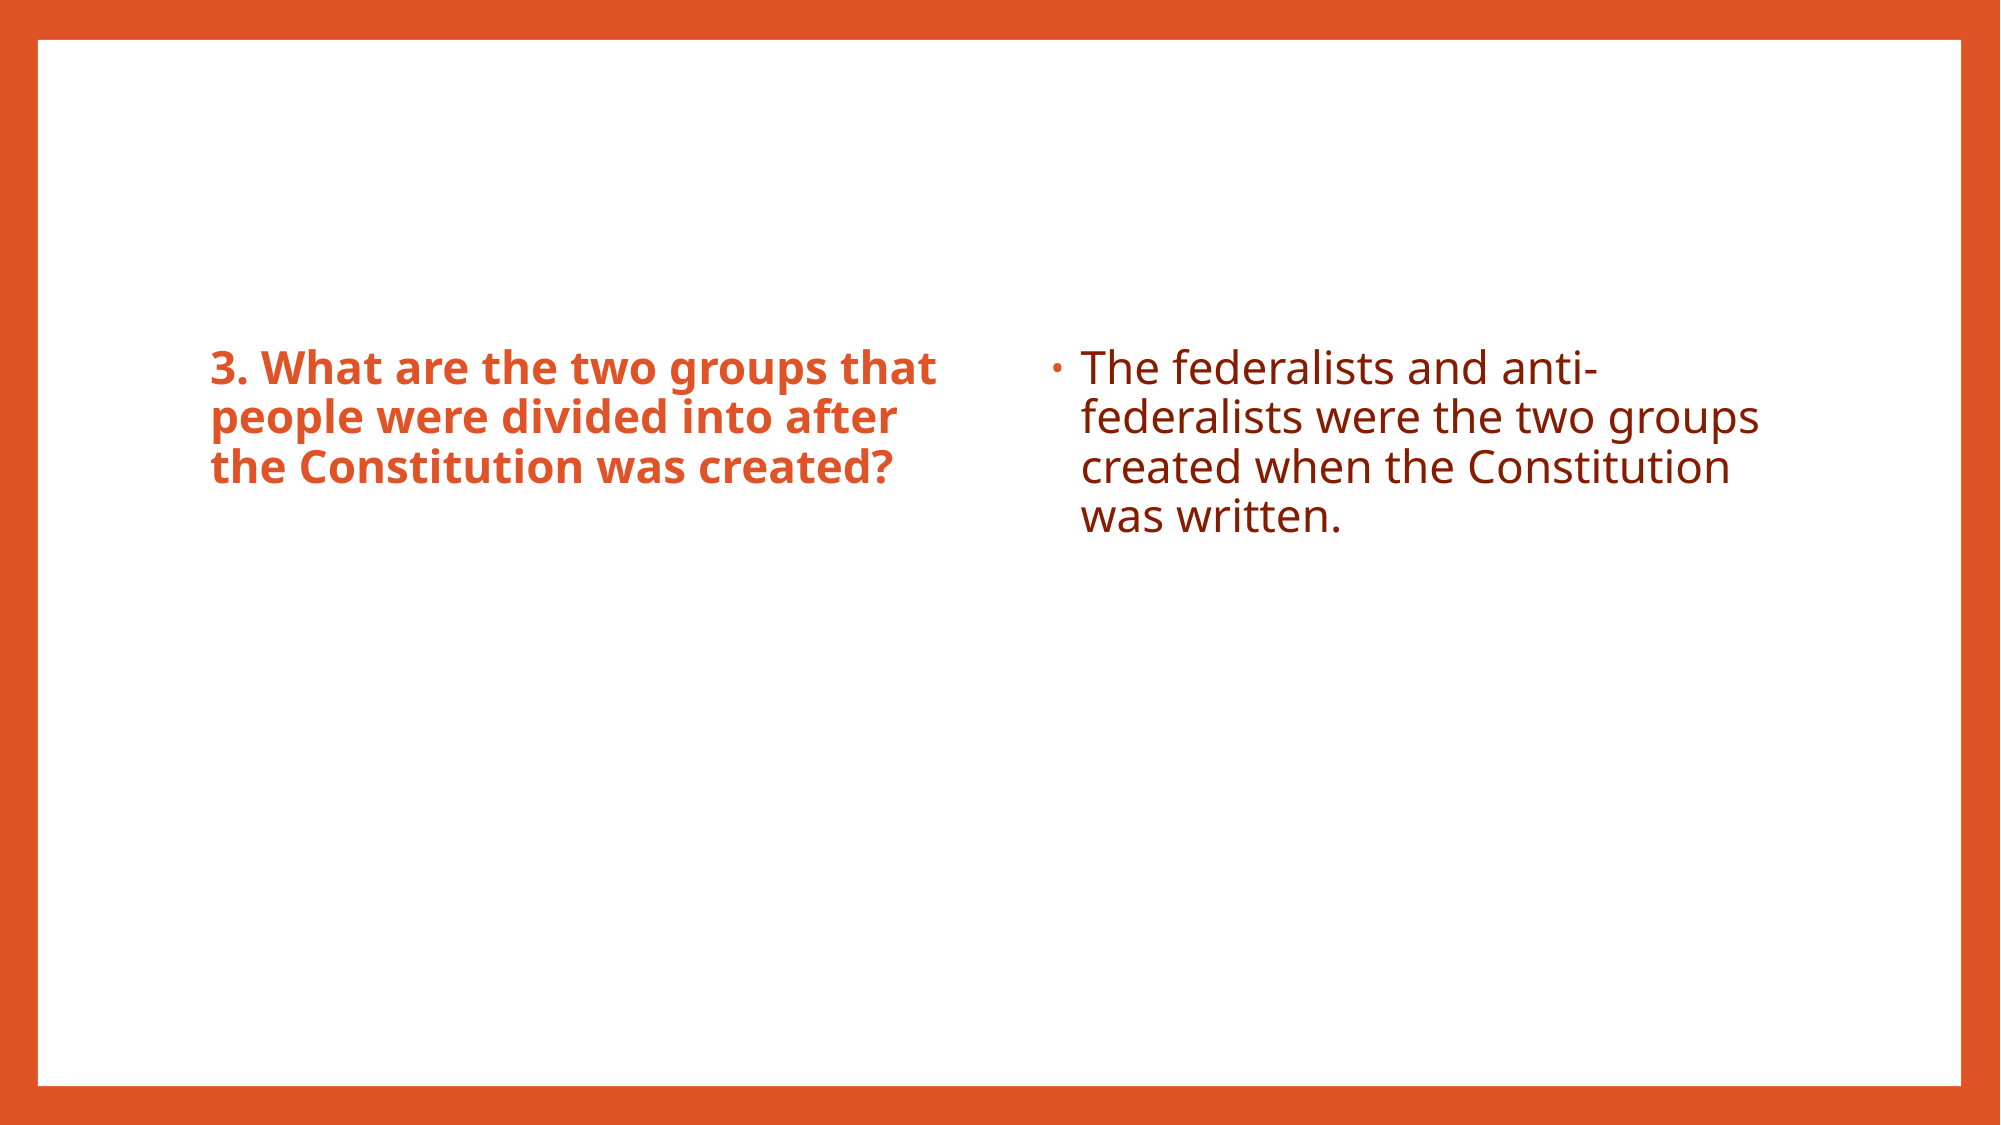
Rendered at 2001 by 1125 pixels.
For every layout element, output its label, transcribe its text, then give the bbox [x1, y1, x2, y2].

list The federalists and anti-federalists were the two groups created when the Constitution was written. [1028, 337, 1809, 998]
list 3. What are the two groups that people were divided into after the Constitution was created? [187, 337, 968, 998]
